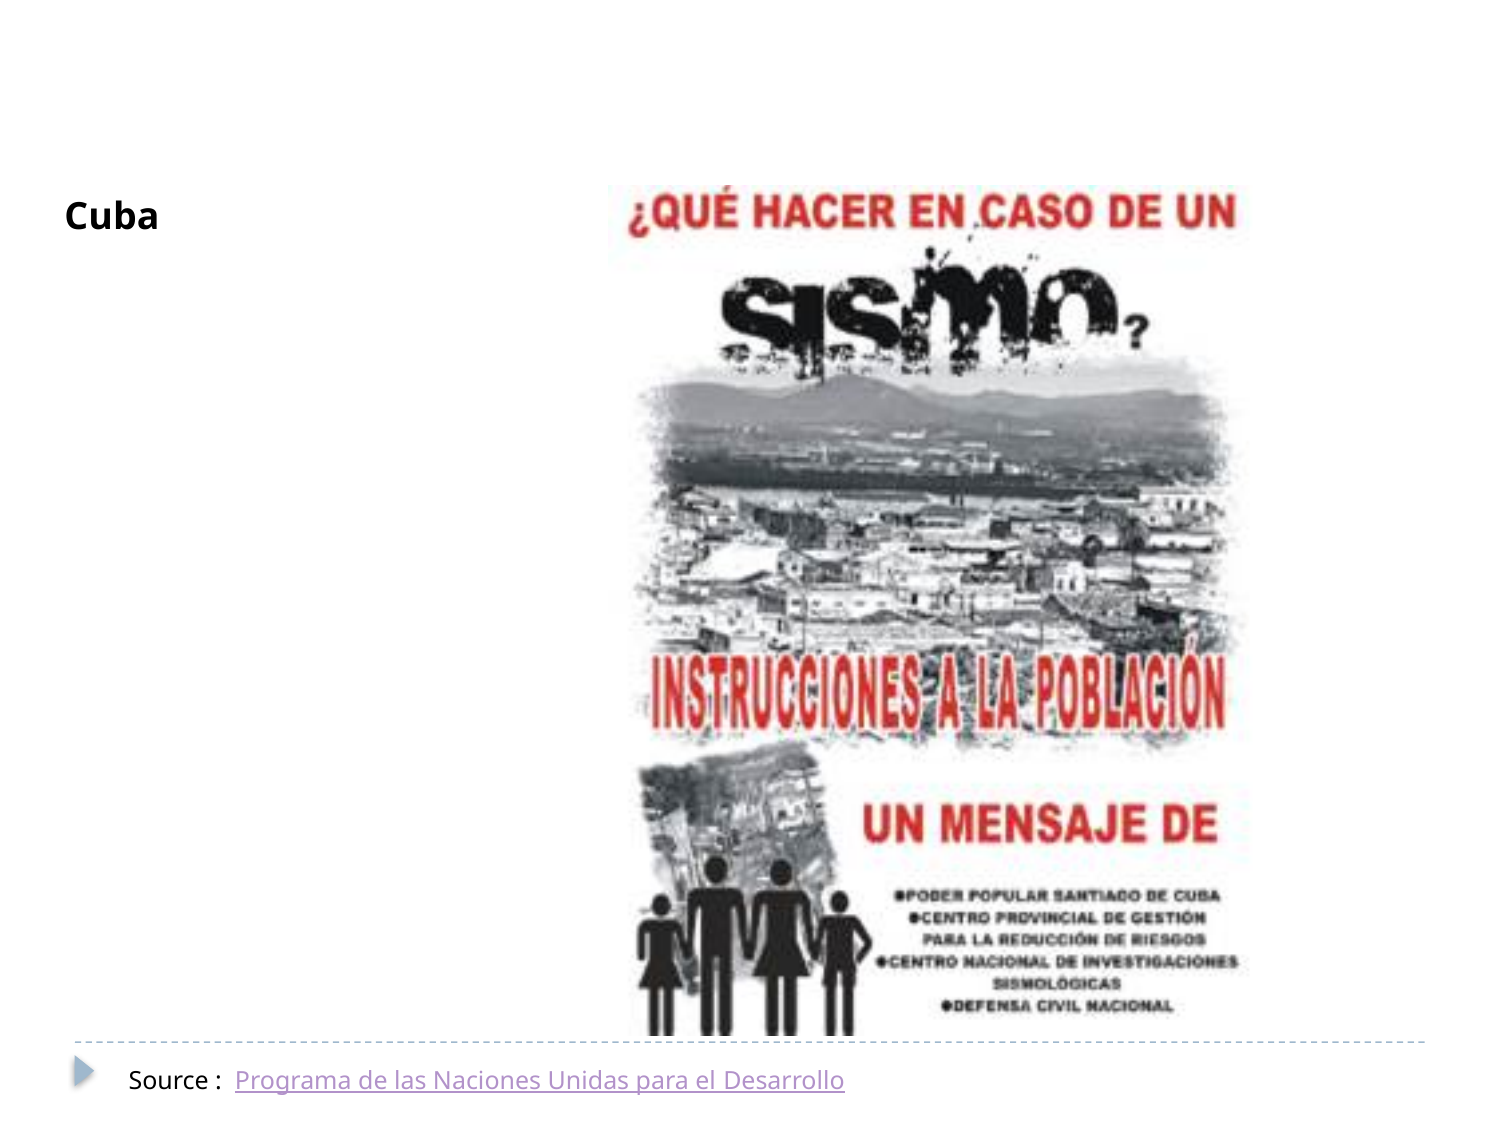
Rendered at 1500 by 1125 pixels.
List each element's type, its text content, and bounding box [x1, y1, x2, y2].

picture [608, 185, 1259, 1037]
text_box Source : Programa de las Naciones Unidas para el Desarrollo [113, 1056, 1449, 1106]
text_box Cuba [49, 184, 175, 245]
